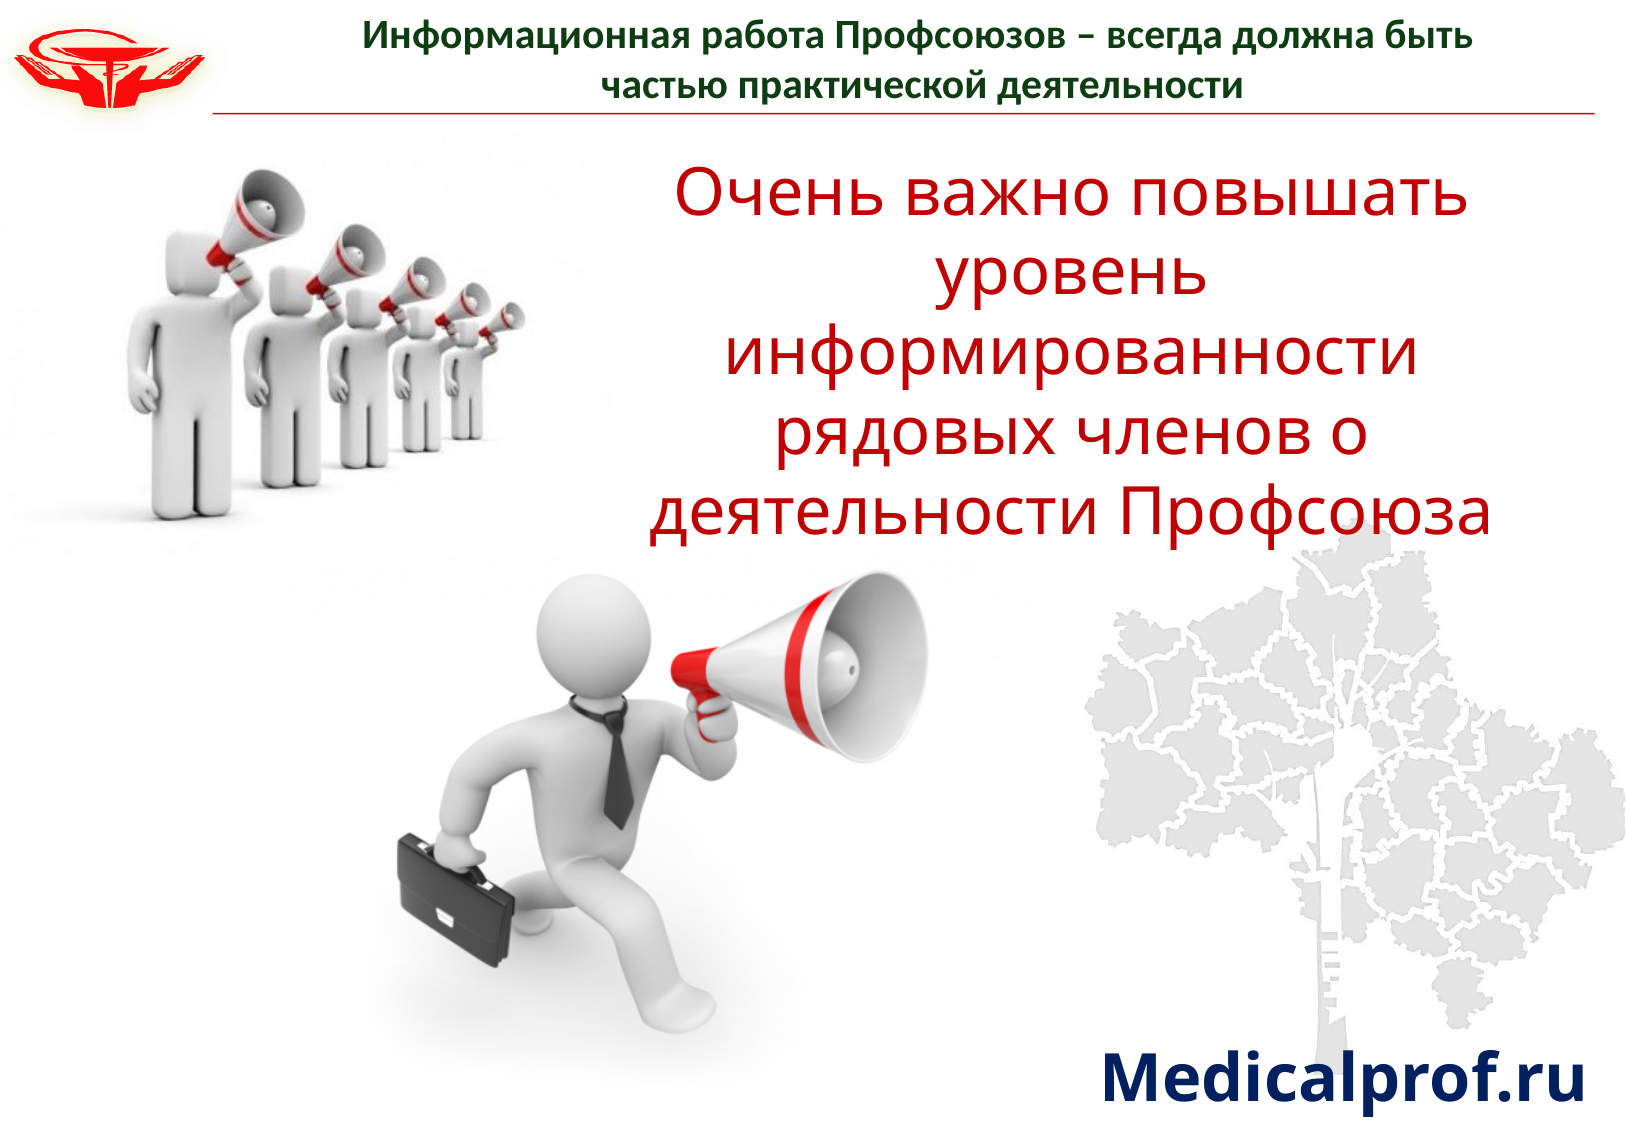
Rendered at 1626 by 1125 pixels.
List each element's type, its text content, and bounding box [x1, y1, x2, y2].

picture [1083, 517, 1625, 1076]
text_box Информационная работа Профсоюзов – всегда должна быть частью практической деятельности [238, 0, 1625, 115]
text_box Очень важно повышать уровень информированности рядовых членов о деятельности Профсоюза [628, 140, 1581, 556]
picture [0, 0, 1042, 1125]
